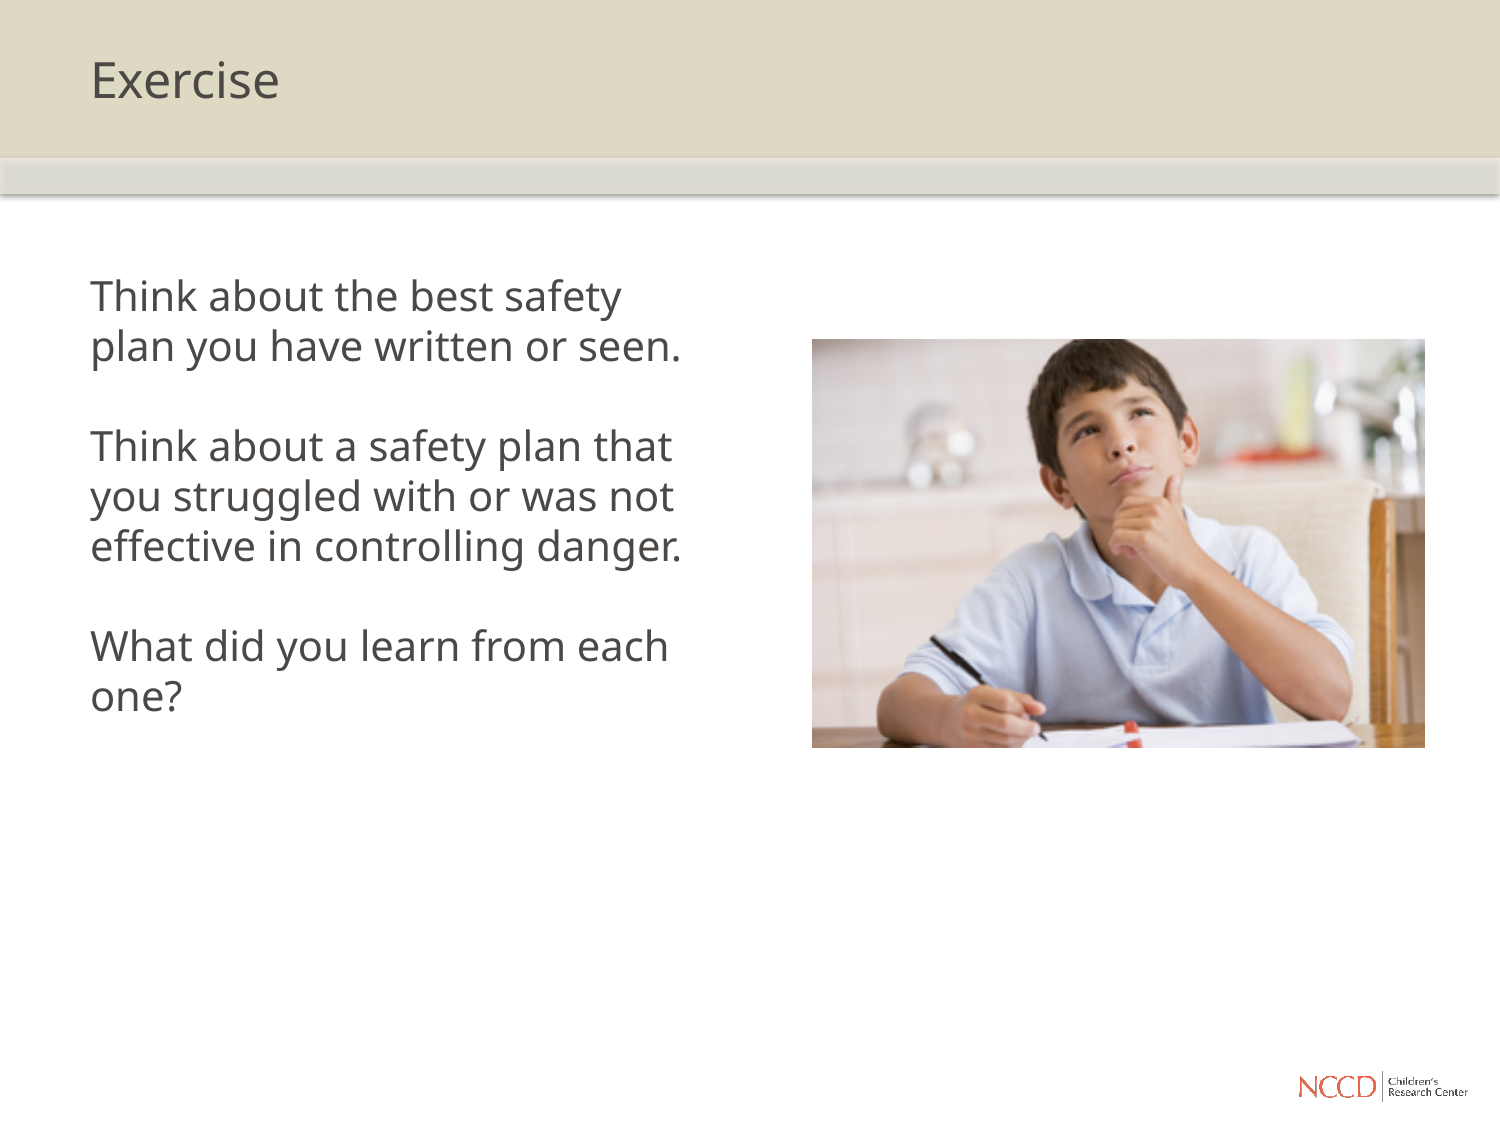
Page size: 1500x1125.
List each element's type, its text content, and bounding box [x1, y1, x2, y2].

picture [812, 339, 1426, 749]
picture [1299, 1069, 1468, 1103]
title Exercise [75, 0, 1425, 158]
list Think about the best safety plan you have written or seen. Think about a safety plan that you struggled with or was not effective in controlling danger. What did you learn from each one? [75, 262, 712, 825]
